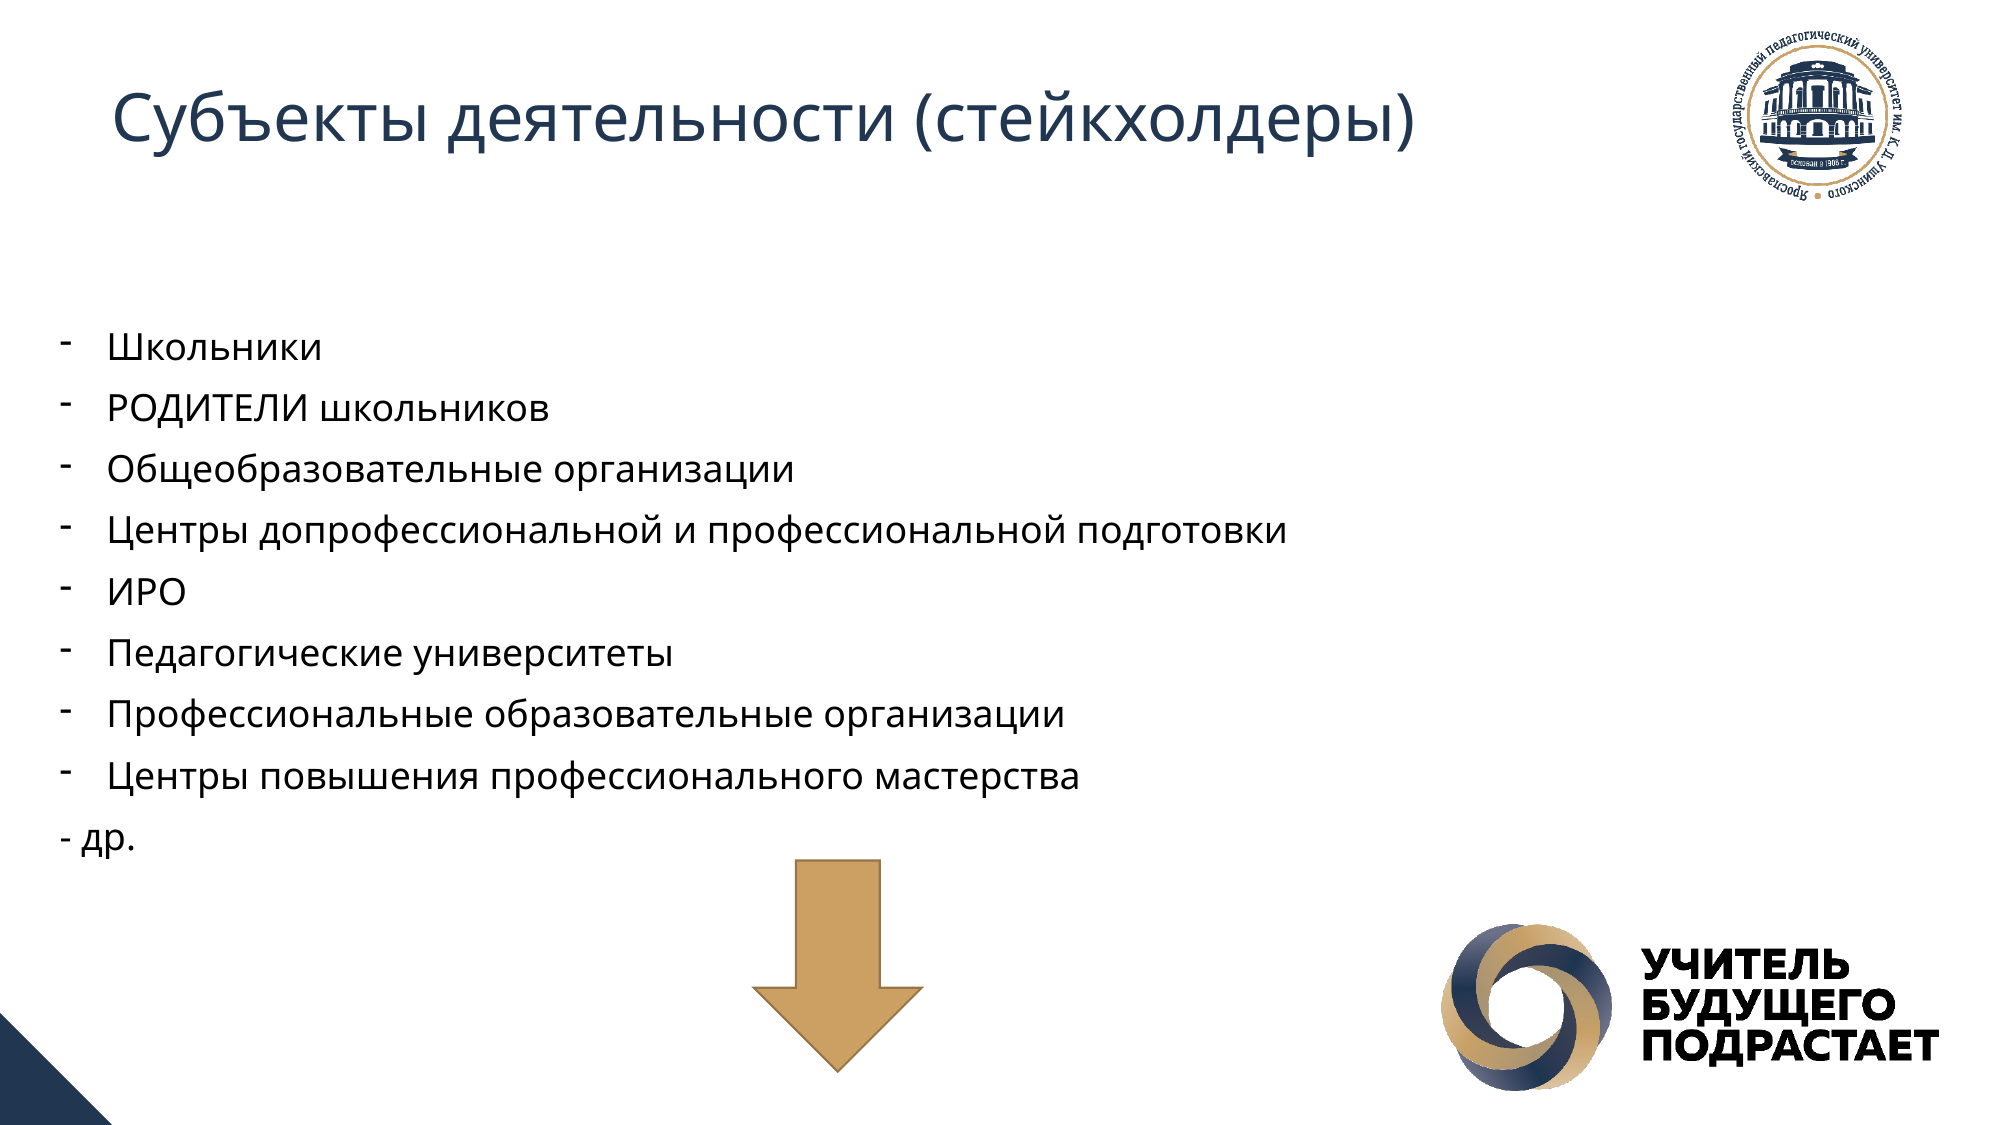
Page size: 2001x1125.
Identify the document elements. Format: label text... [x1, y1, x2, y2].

list Школьники РОДИТЕЛИ школьников Общеобразовательные организации Центры допрофессиональной и профессиональной подготовки ИРО Педагогические университеты Профессиональные образовательные организации Центры повышения профессионального мастерства - др. [44, 320, 1633, 1030]
text_box [751, 859, 925, 1074]
title Субъекты деятельности (стейкхолдеры) [96, 47, 1684, 192]
picture [1691, 1, 1947, 238]
picture [1441, 924, 1939, 1091]
